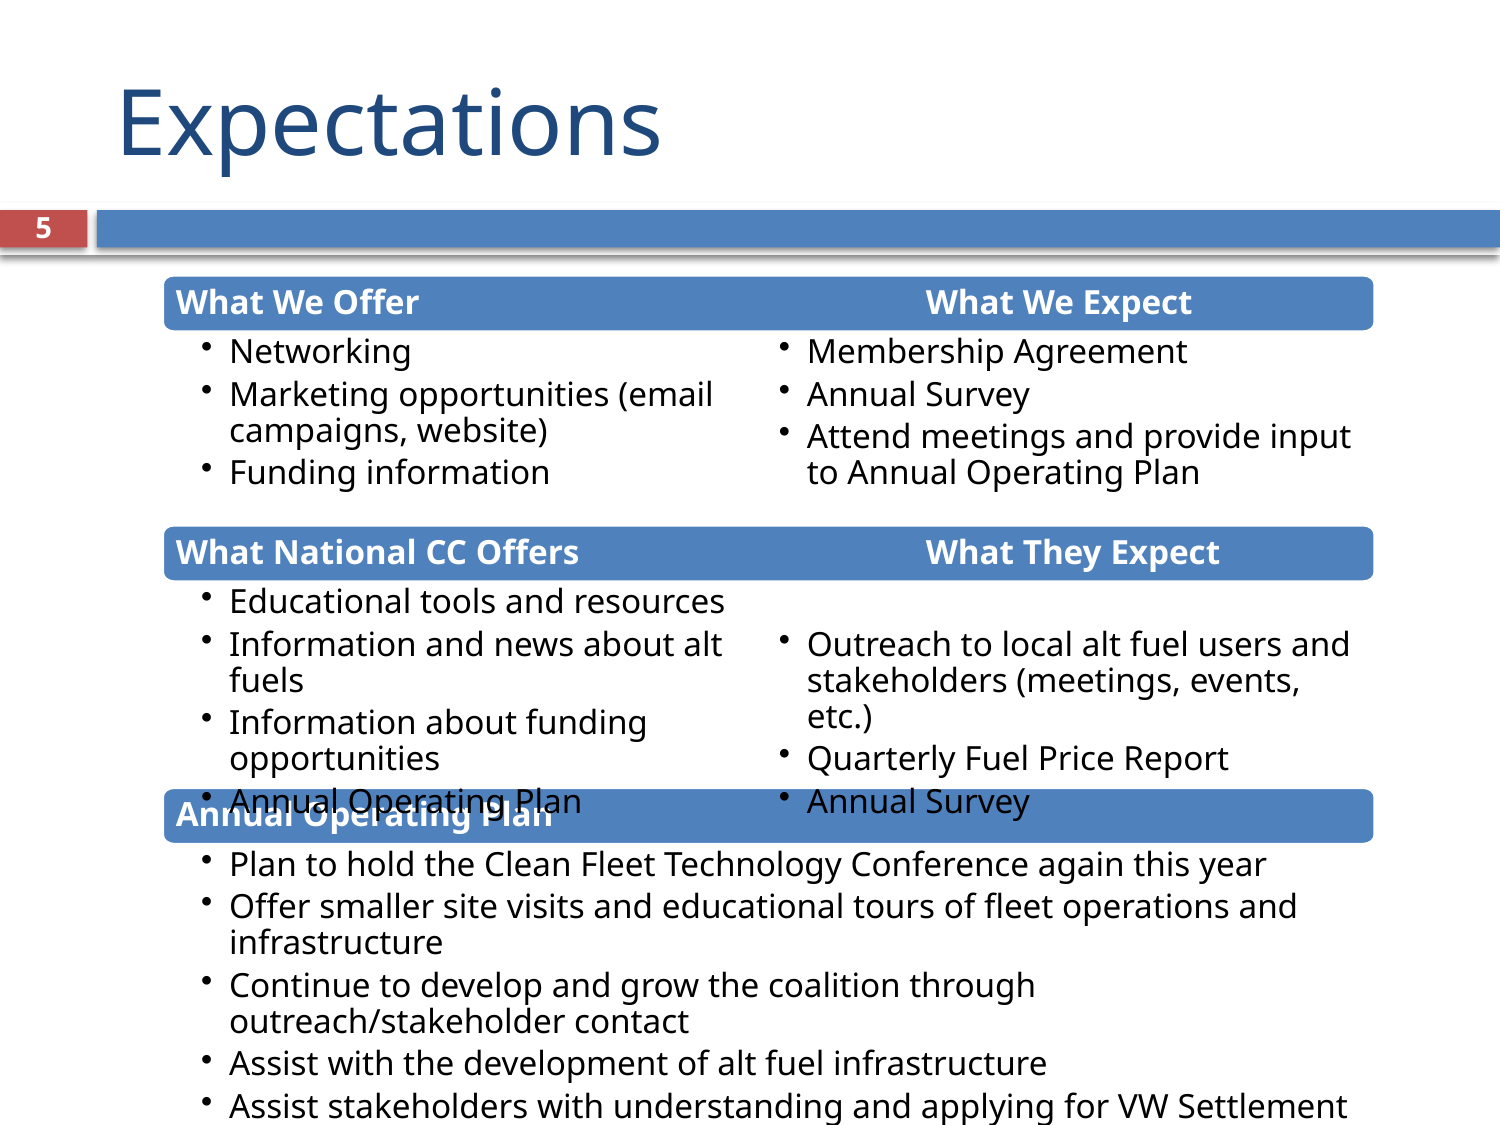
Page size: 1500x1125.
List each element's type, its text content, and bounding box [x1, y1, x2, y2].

text_box What We Offer What We Expect [160, 273, 1377, 331]
slide_number 5 [0, 208, 88, 249]
title Expectations [100, 37, 1438, 200]
text_box Plan to hold the Clean Fleet Technology Conference again this year Offer smaller site visits and educational tours of fleet operations and infrastructure Continue to develop and grow the coalition through outreach/stakeholder contact Assist with the development of alt fuel infrastructure Assist stakeholders with understanding and applying for VW Settlement funds What would be most helpful for you? [162, 844, 1375, 1055]
text_box Annual Operating Plan [160, 785, 1377, 844]
text_box What National CC Offers What They Expect [160, 523, 1377, 581]
text_box Networking Marketing opportunities (email campaigns, website) Funding information Membership Agreement Annual Survey Attend meetings and provide input to Annual Operating Plan [162, 331, 1375, 488]
text_box Educational tools and resources Information and news about alt fuels Information about funding opportunities Annual Operating Plan Outreach to local alt fuel users and stakeholders (meetings, events, etc.) Quarterly Fuel Price Report Annual Survey [162, 581, 1375, 738]
